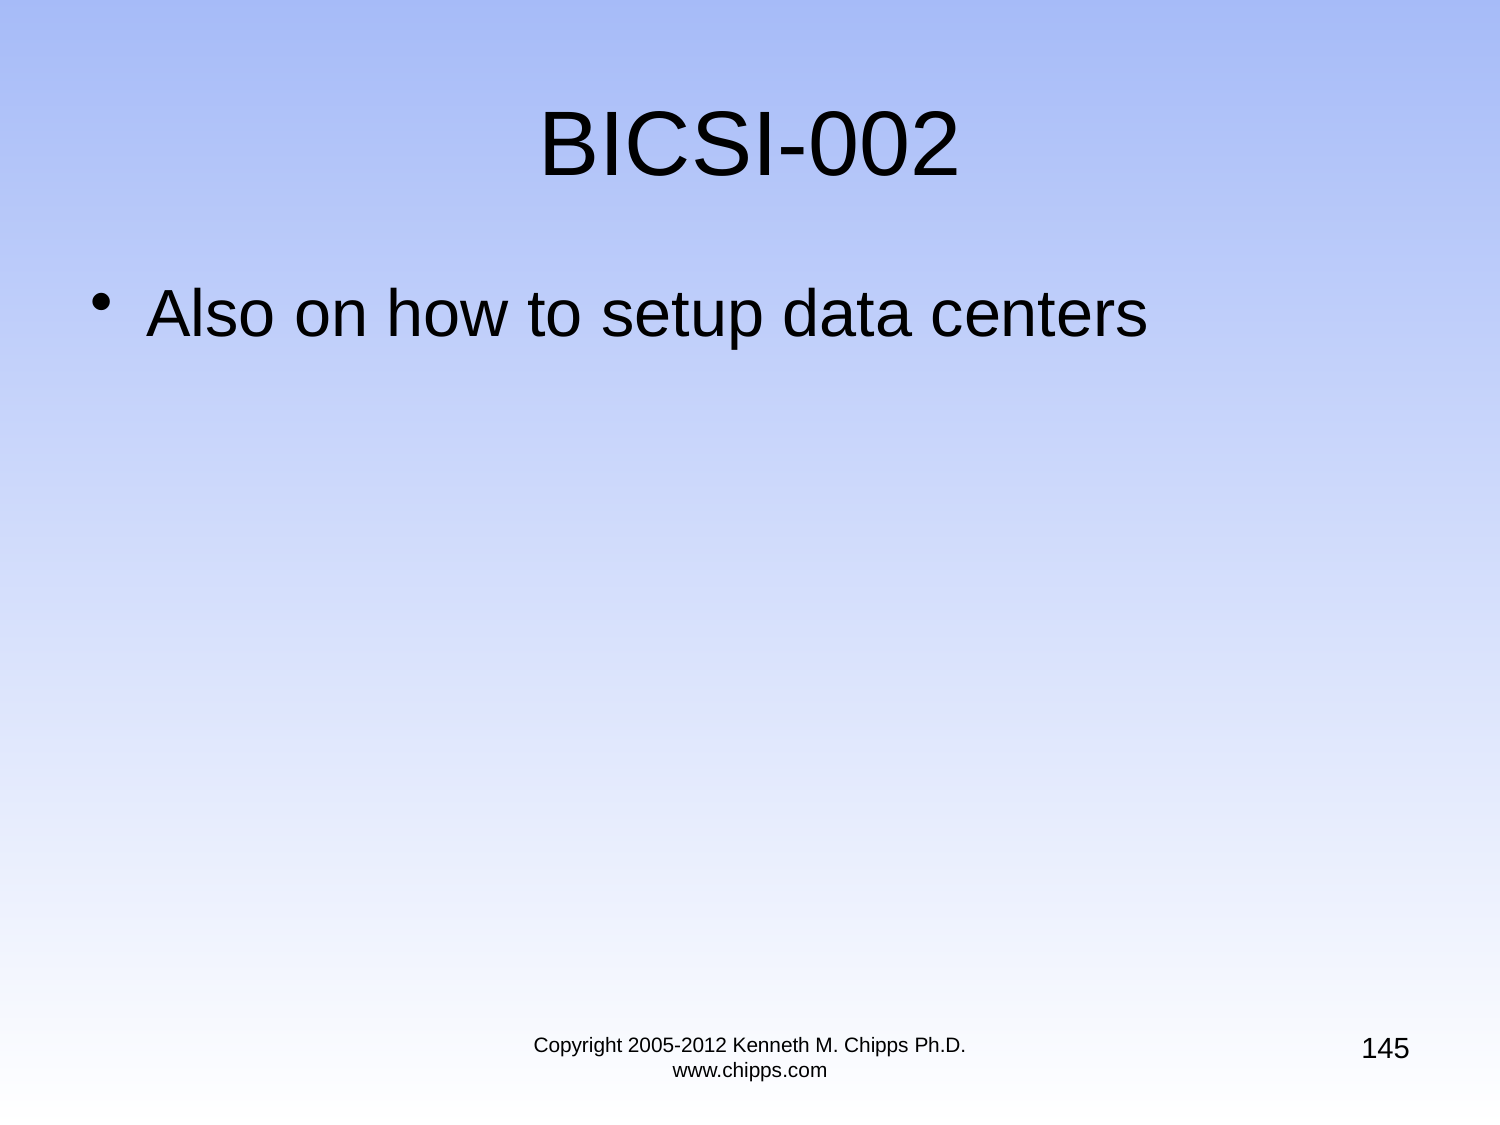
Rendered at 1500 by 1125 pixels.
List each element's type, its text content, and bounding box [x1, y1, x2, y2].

title BICSI-002 [75, 45, 1425, 233]
slide_number 145 [1074, 1021, 1426, 1101]
list Also on how to setup data centers [75, 262, 1425, 1005]
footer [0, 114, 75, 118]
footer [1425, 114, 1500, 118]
footer Copyright 2005-2012 Kenneth M. Chipps Ph.D. www.chipps.com [449, 1024, 1051, 1103]
